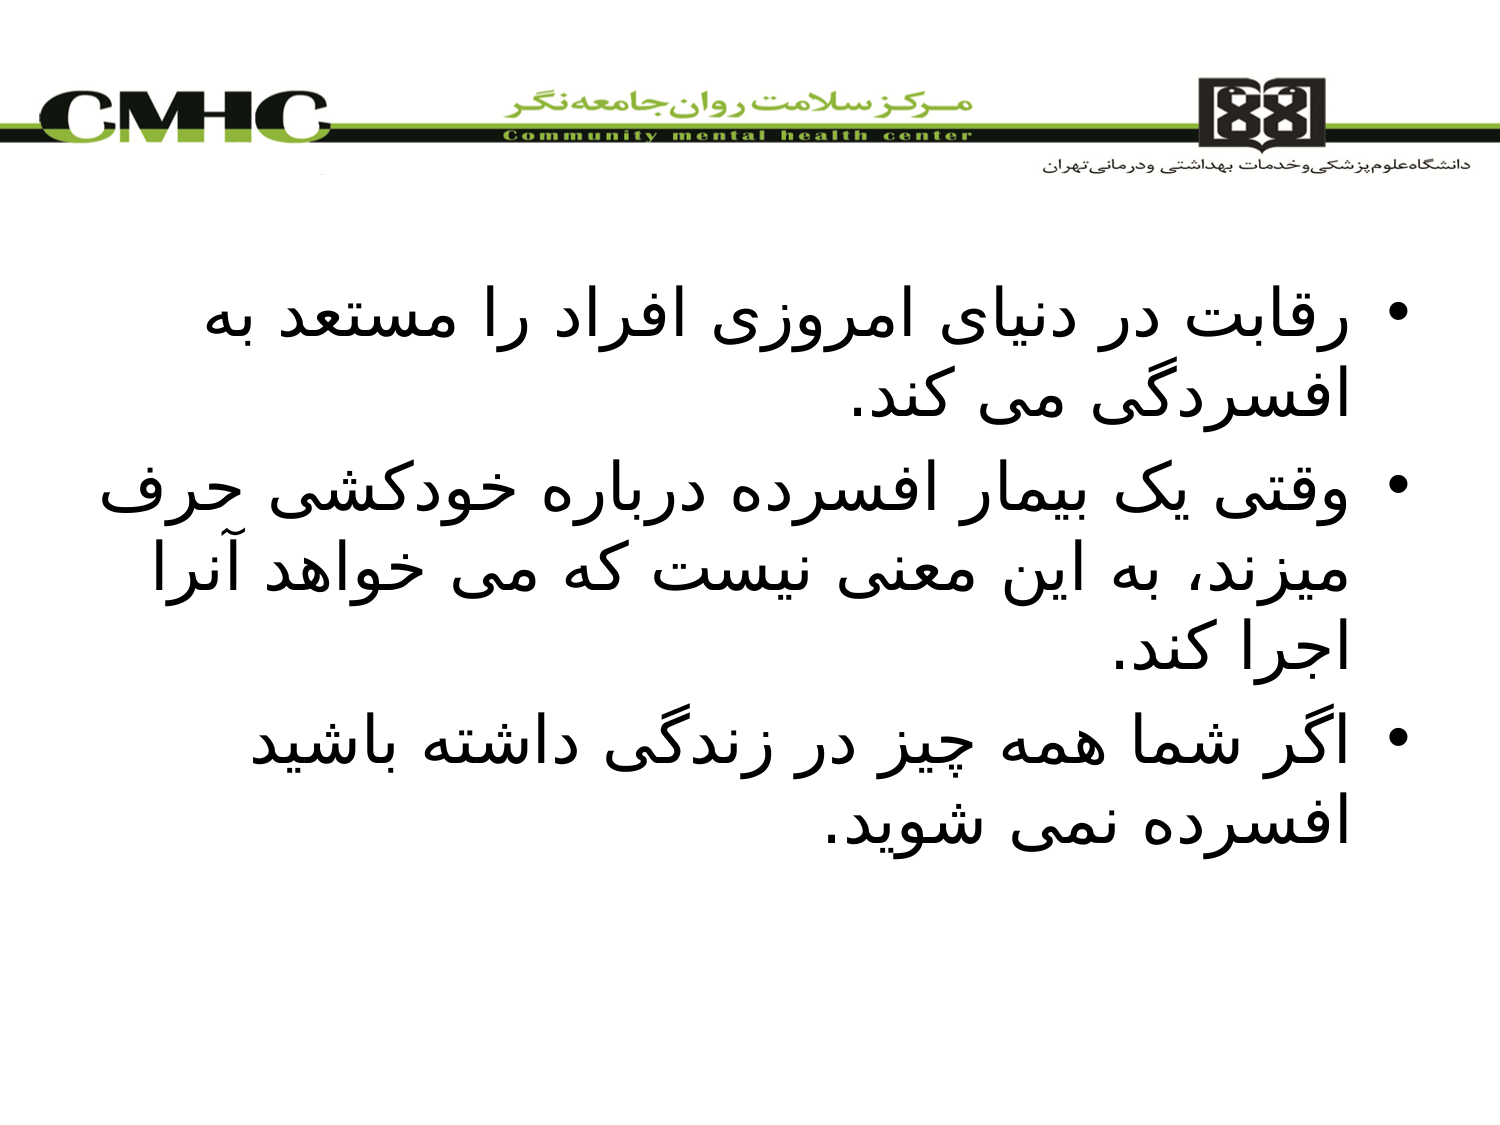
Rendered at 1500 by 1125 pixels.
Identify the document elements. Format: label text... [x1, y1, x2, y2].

list رقابت در دنیای امروزی افراد را مستعد به افسردگی می کند. وقتی یک بیمار افسرده درباره خودکشی حرف میزند، به این معنی نیست که می خواهد آنرا اجرا کند. اگر شما همه چیز در زندگی داشته باشید افسرده نمی شوید. [75, 262, 1425, 1005]
picture [0, 24, 1500, 176]
